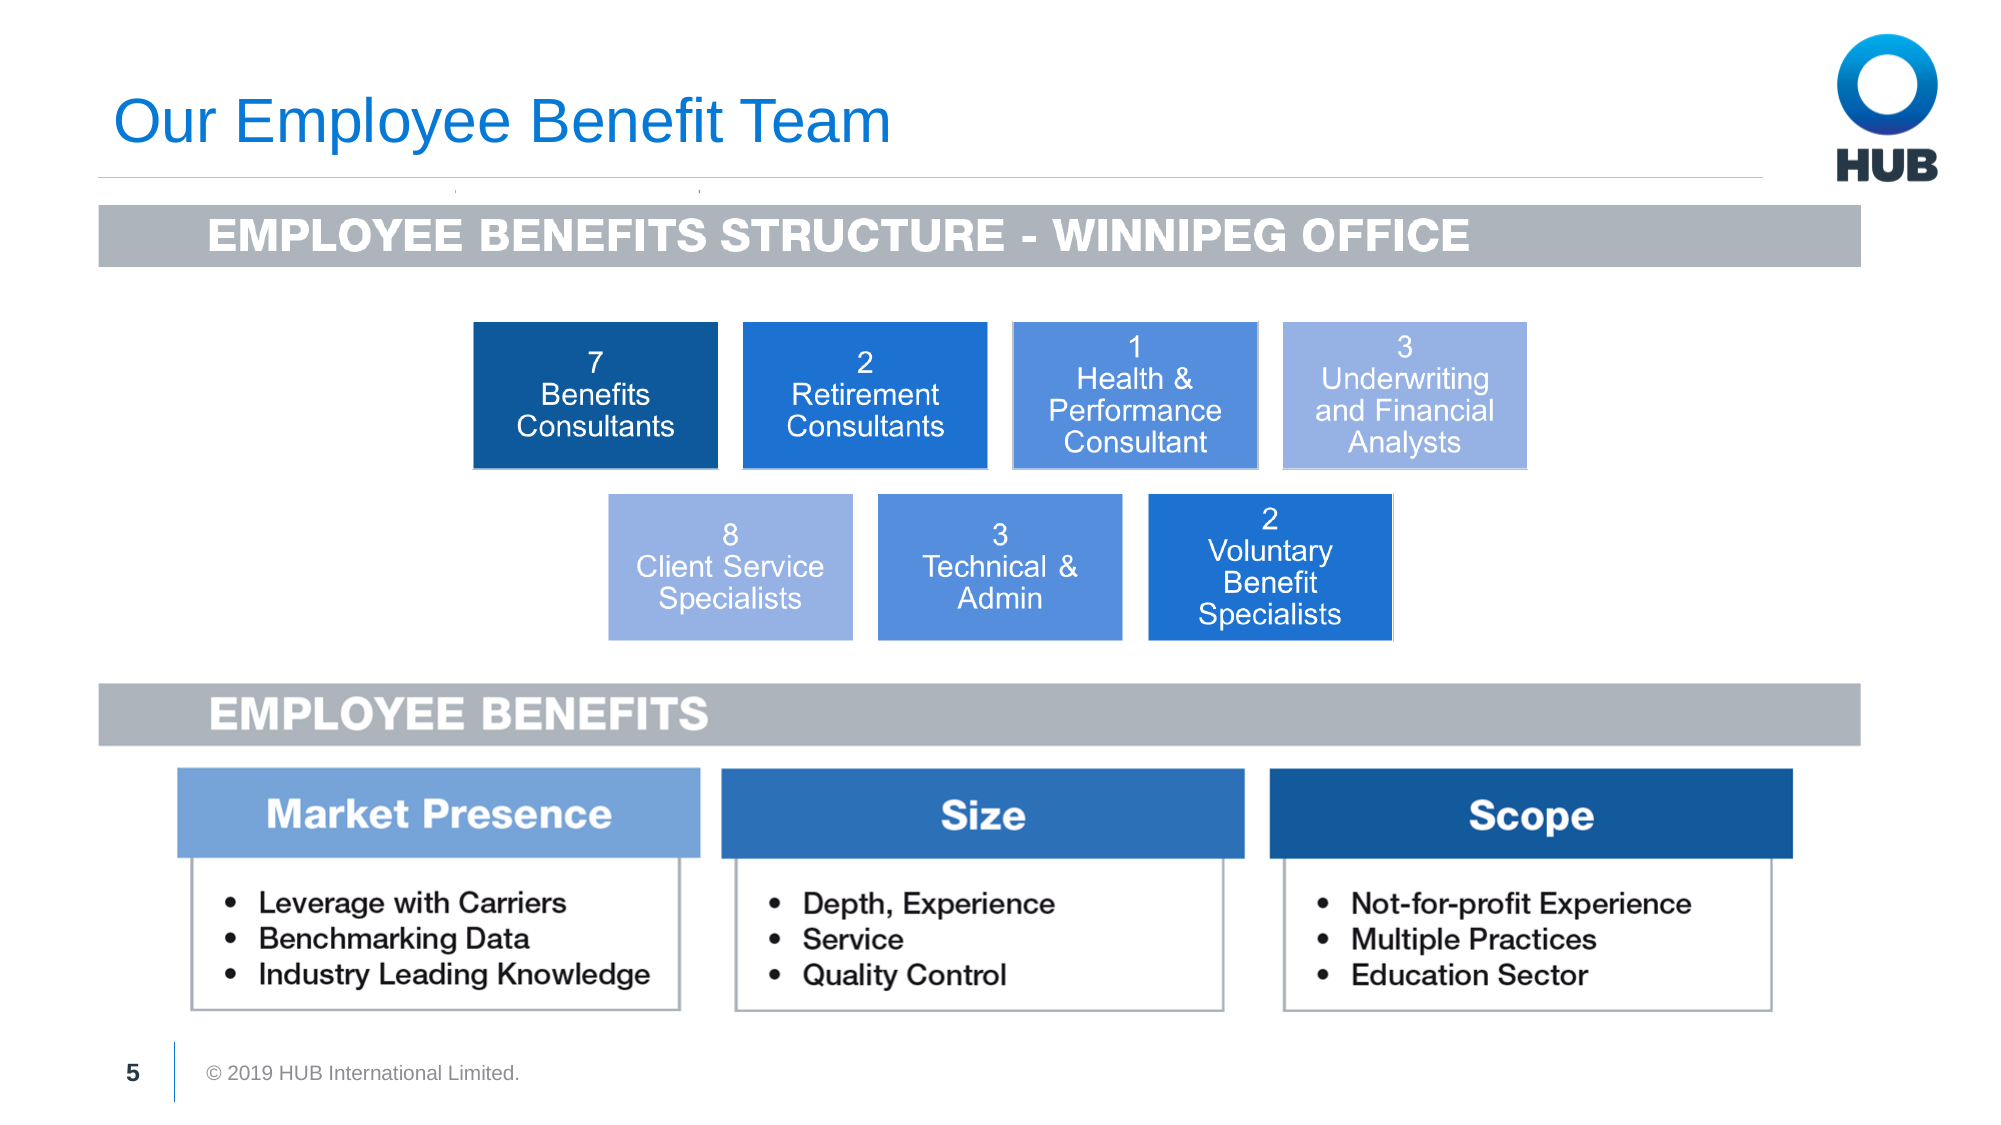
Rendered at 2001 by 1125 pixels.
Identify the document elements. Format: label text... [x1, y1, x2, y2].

title Our Employee Benefit Team [98, 67, 1661, 178]
picture [98, 2, 1992, 1029]
